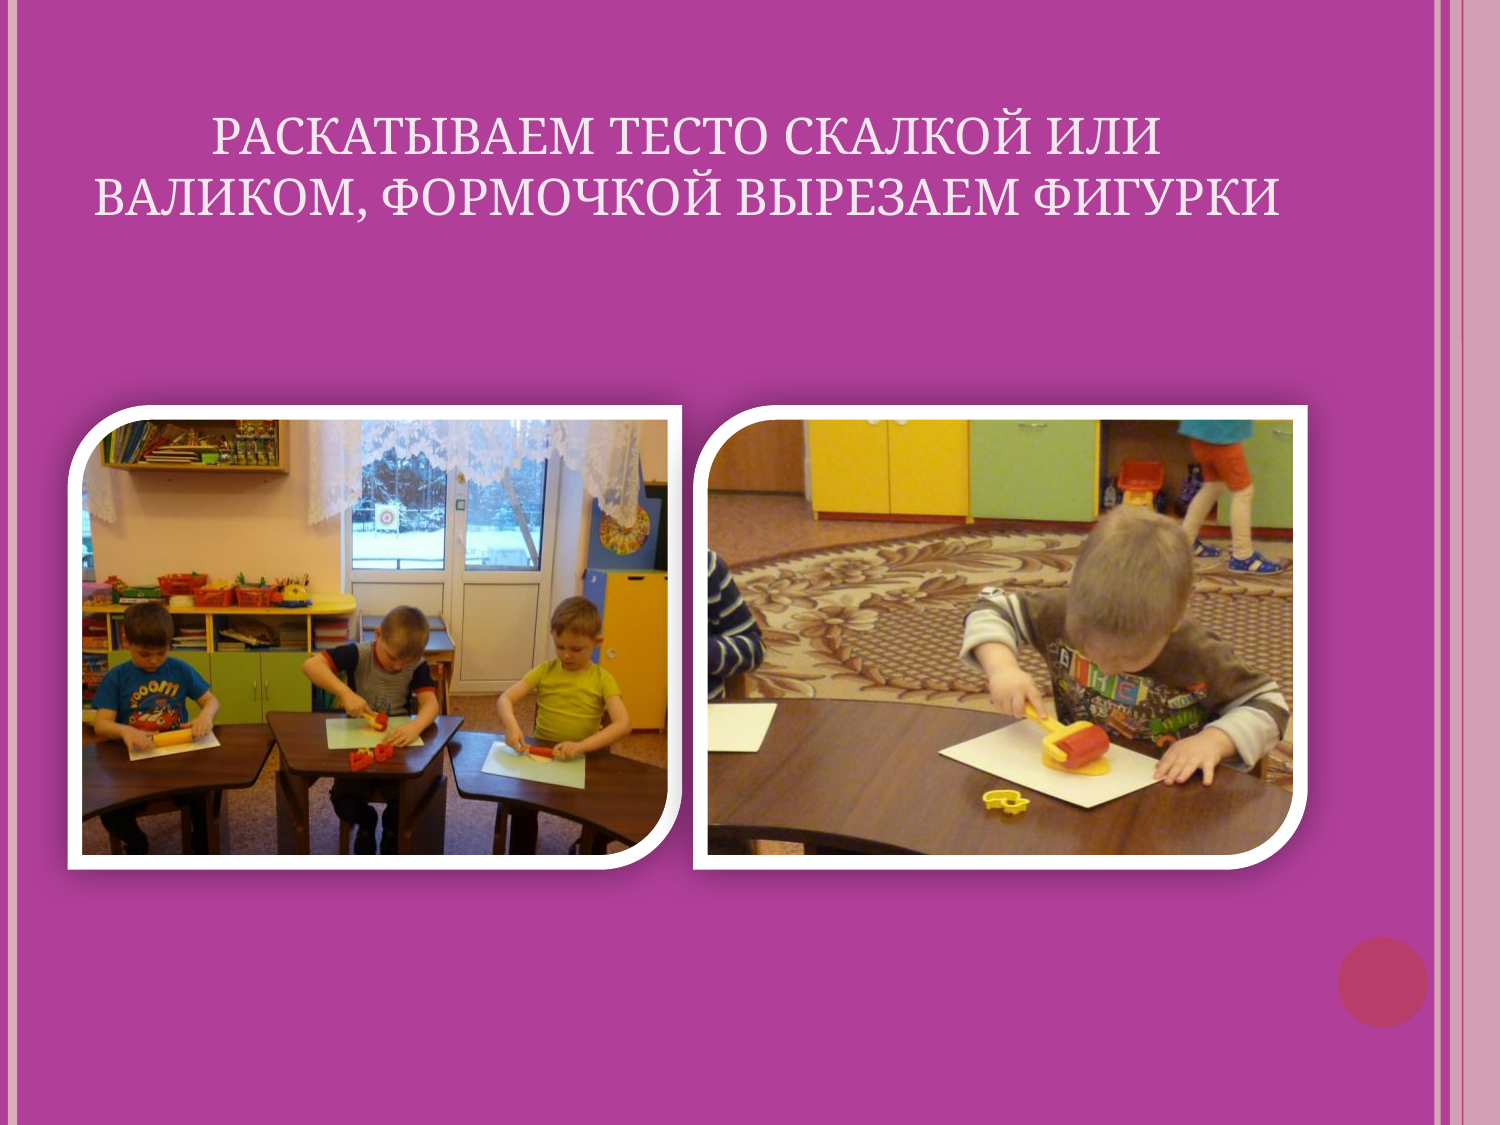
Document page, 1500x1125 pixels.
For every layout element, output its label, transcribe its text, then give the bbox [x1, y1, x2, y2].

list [700, 412, 1301, 863]
title Раскатываем тесто скалкой или валиком, формочкой вырезаем фигурки [75, 45, 1300, 233]
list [74, 412, 676, 863]
